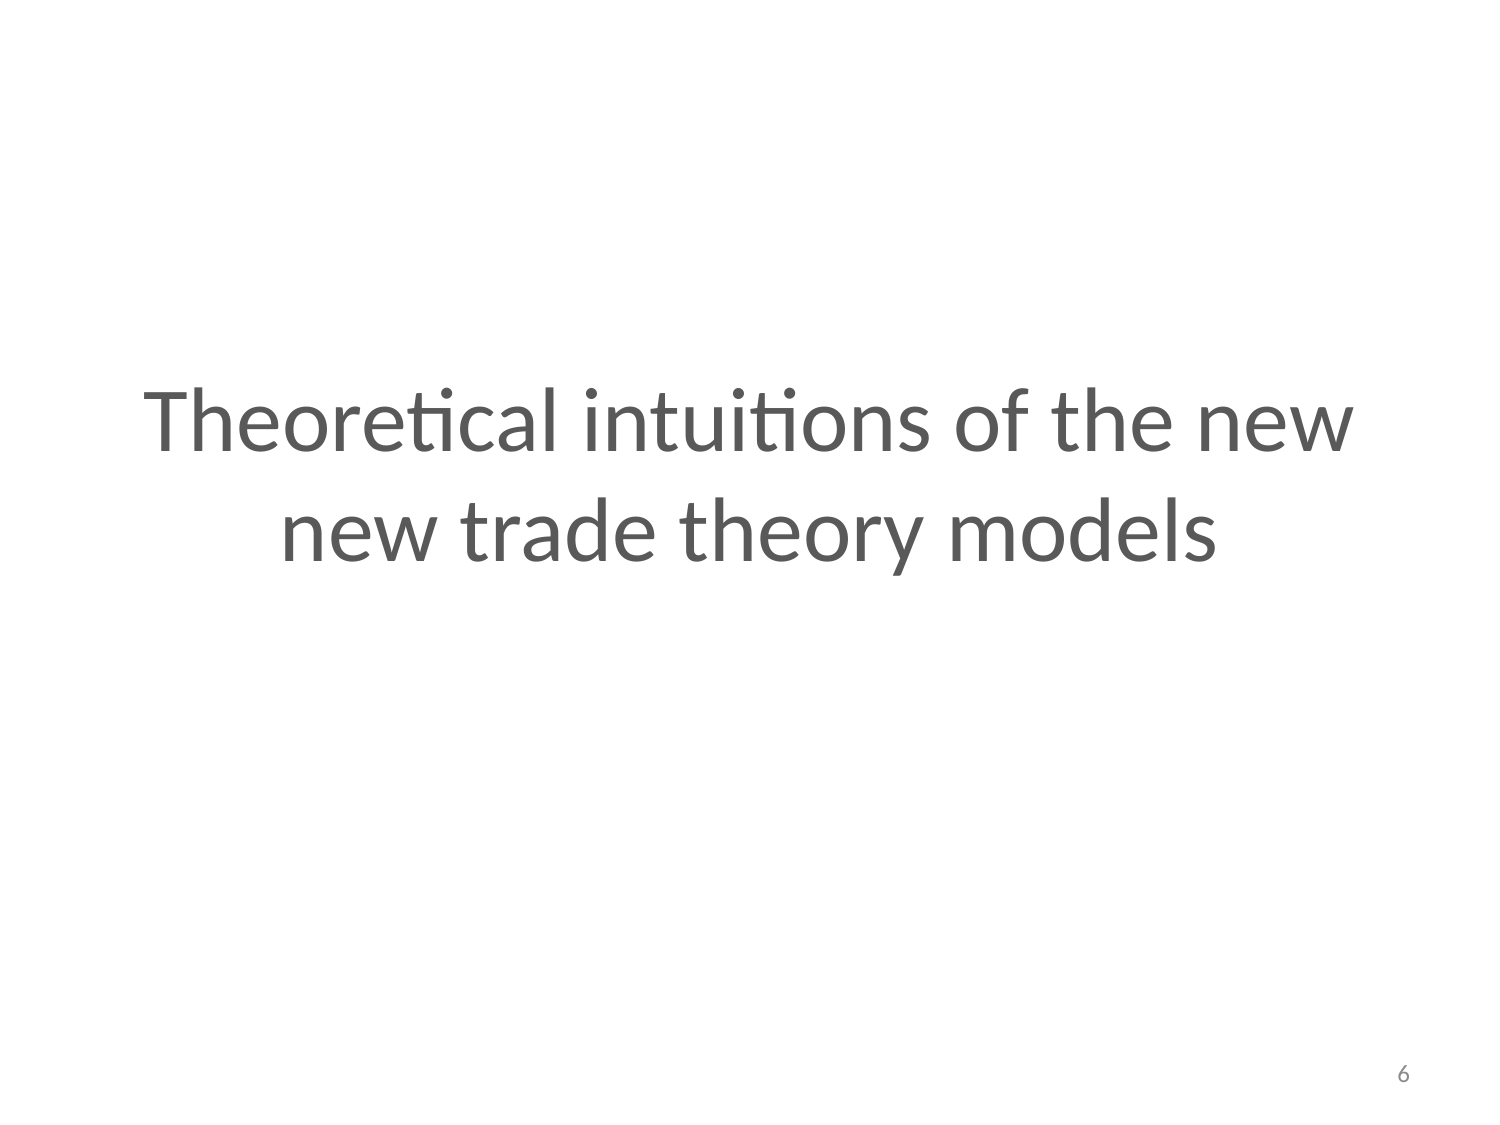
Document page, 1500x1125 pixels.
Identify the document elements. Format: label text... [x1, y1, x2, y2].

title Theoretical intuitions of the new new trade theory models [112, 349, 1388, 591]
slide_number 6 [1074, 1042, 1425, 1103]
